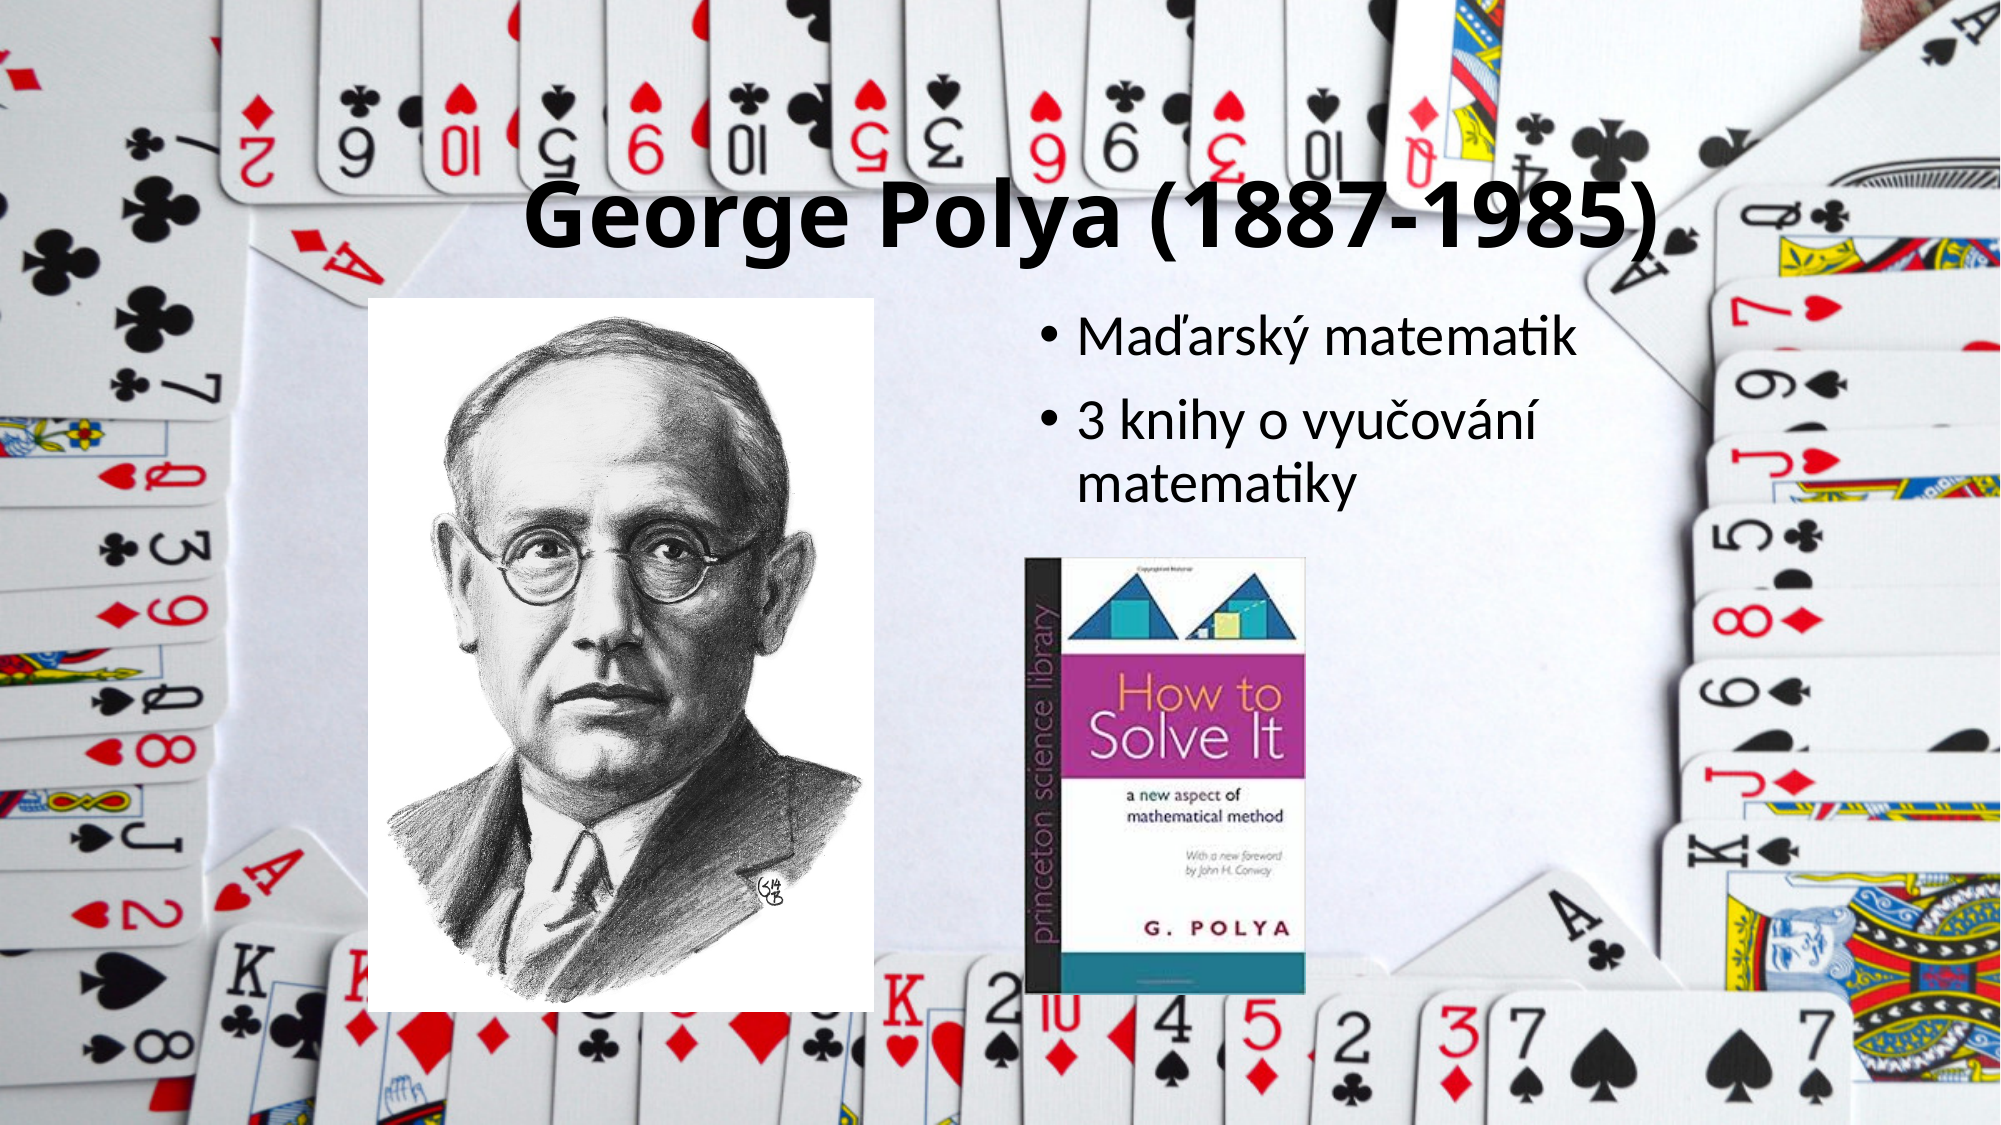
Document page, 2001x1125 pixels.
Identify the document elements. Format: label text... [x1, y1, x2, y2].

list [368, 298, 874, 1012]
picture [0, 0, 2001, 1125]
list Maďarský matematik 3 knihy o vyučování matematiky [1024, 298, 1617, 995]
title George Polya (1887-1985) [506, 157, 1863, 278]
